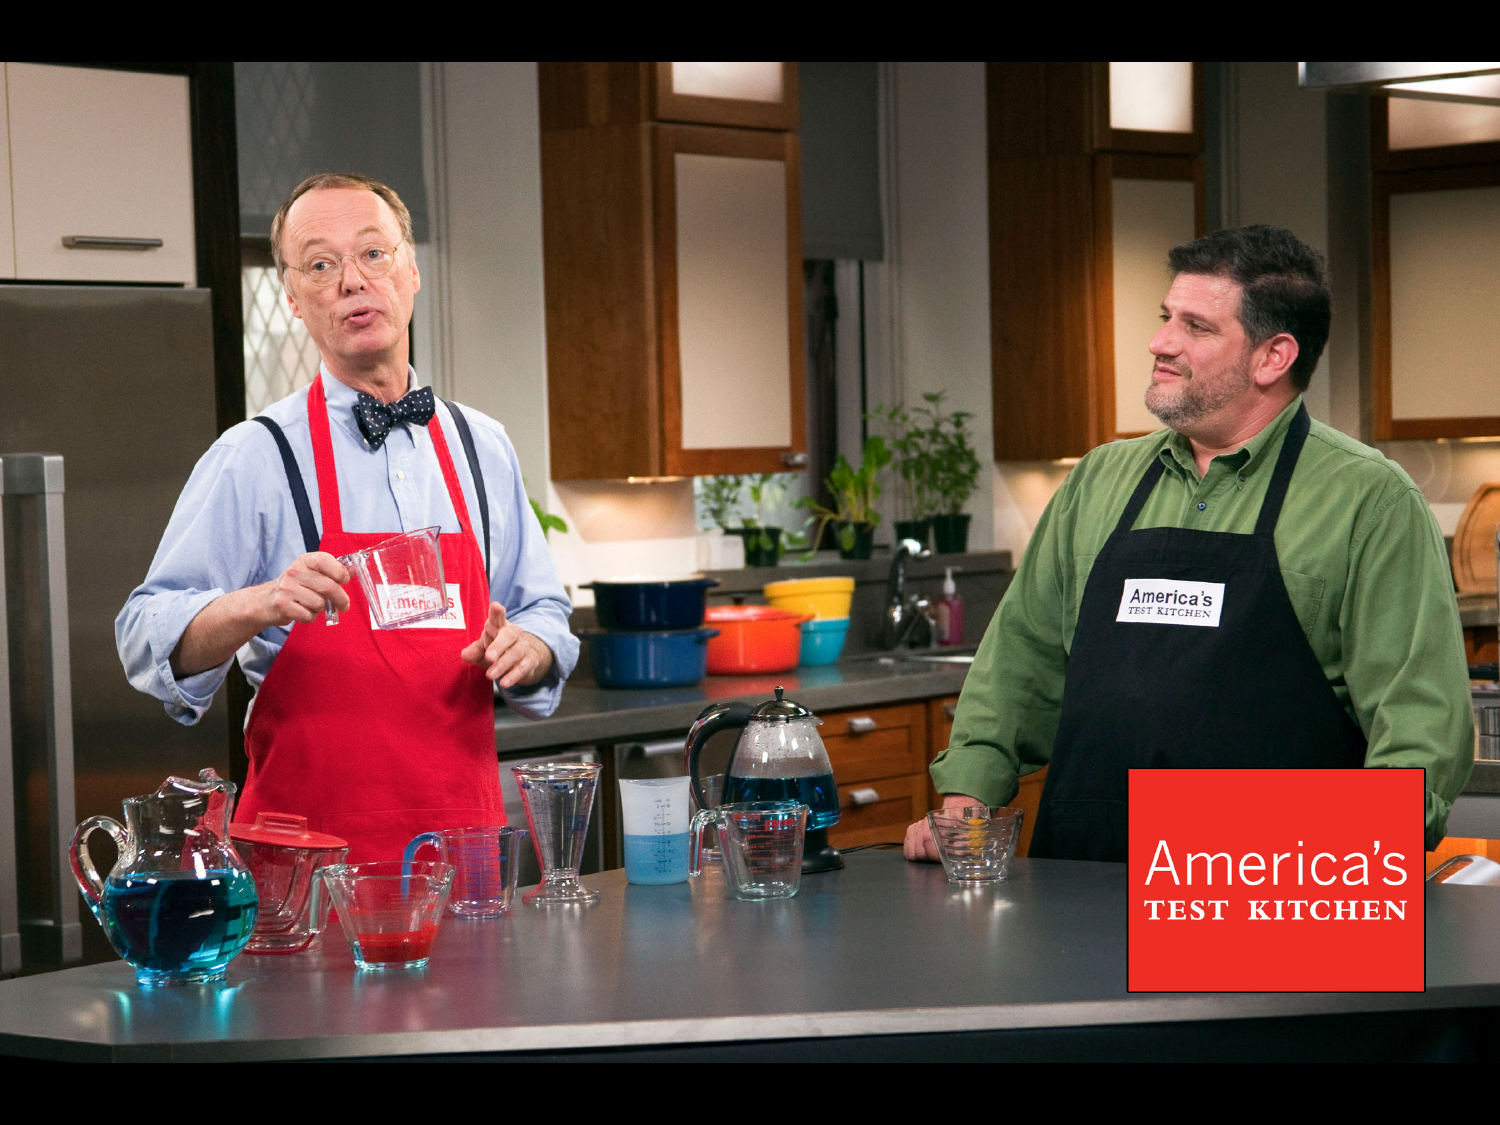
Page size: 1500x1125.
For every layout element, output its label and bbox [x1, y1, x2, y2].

picture [0, 62, 1500, 1063]
